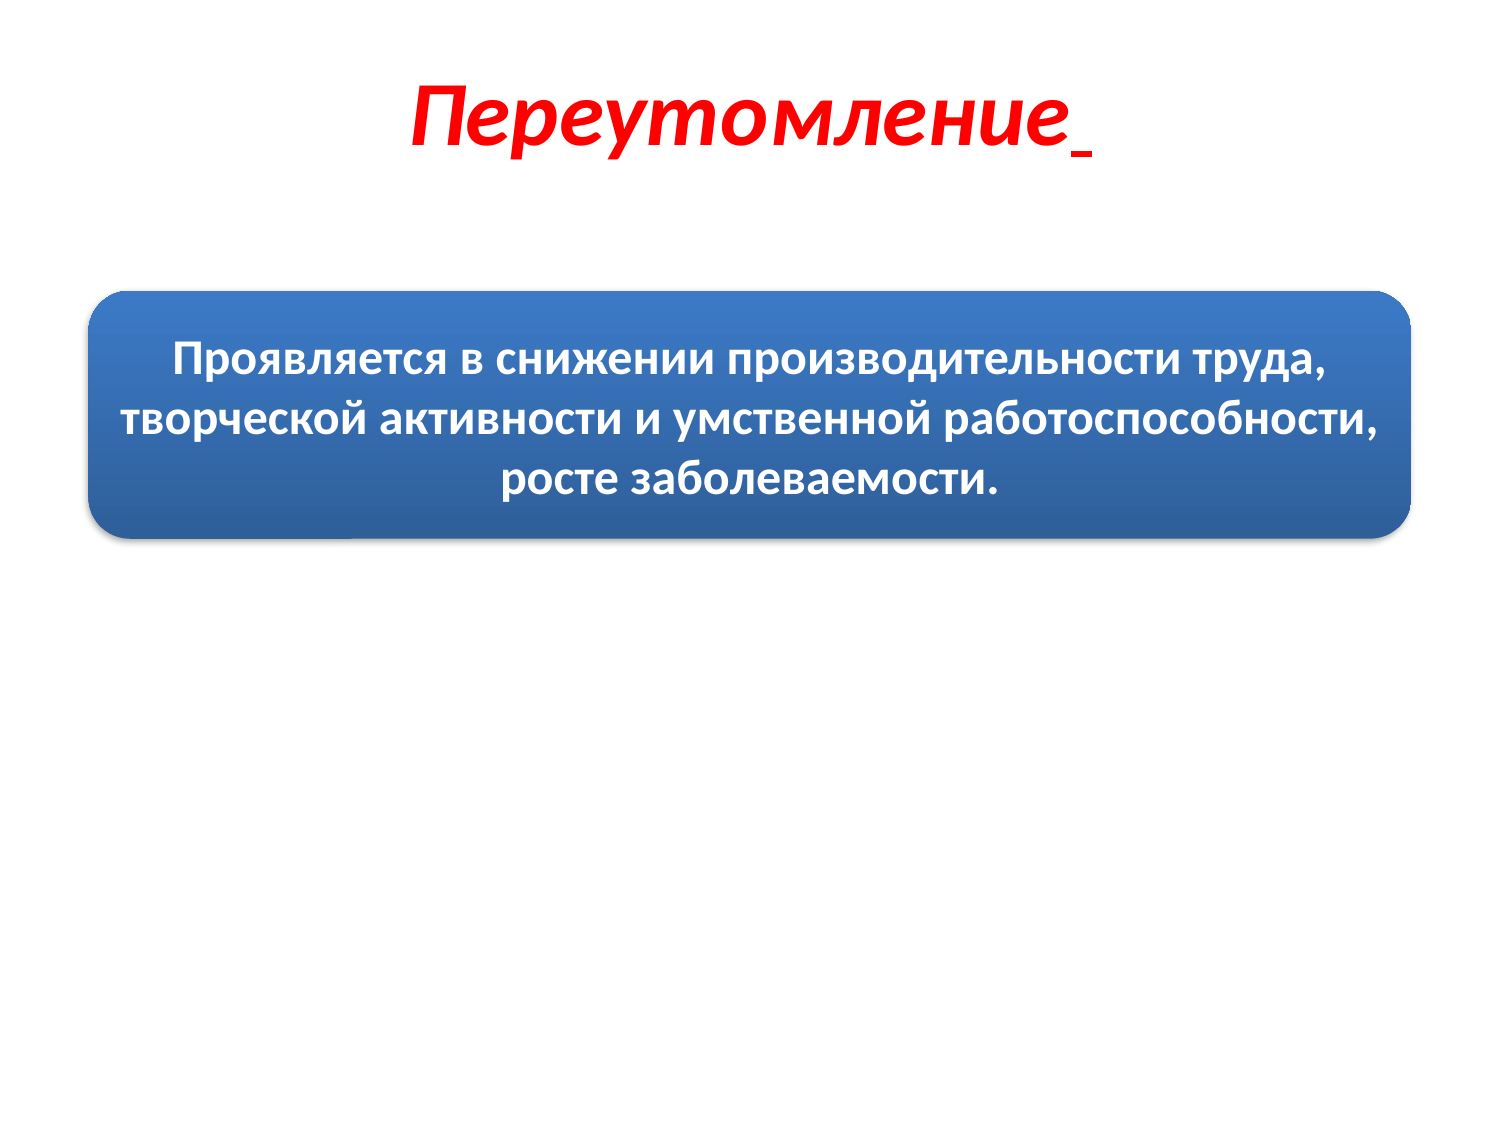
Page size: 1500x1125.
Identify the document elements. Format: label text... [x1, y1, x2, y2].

title Переутомление [75, 45, 1425, 173]
text_box Проявляется в снижении производительности труда, творческой активности и умственной работоспособности, росте заболеваемости. [88, 290, 1412, 539]
